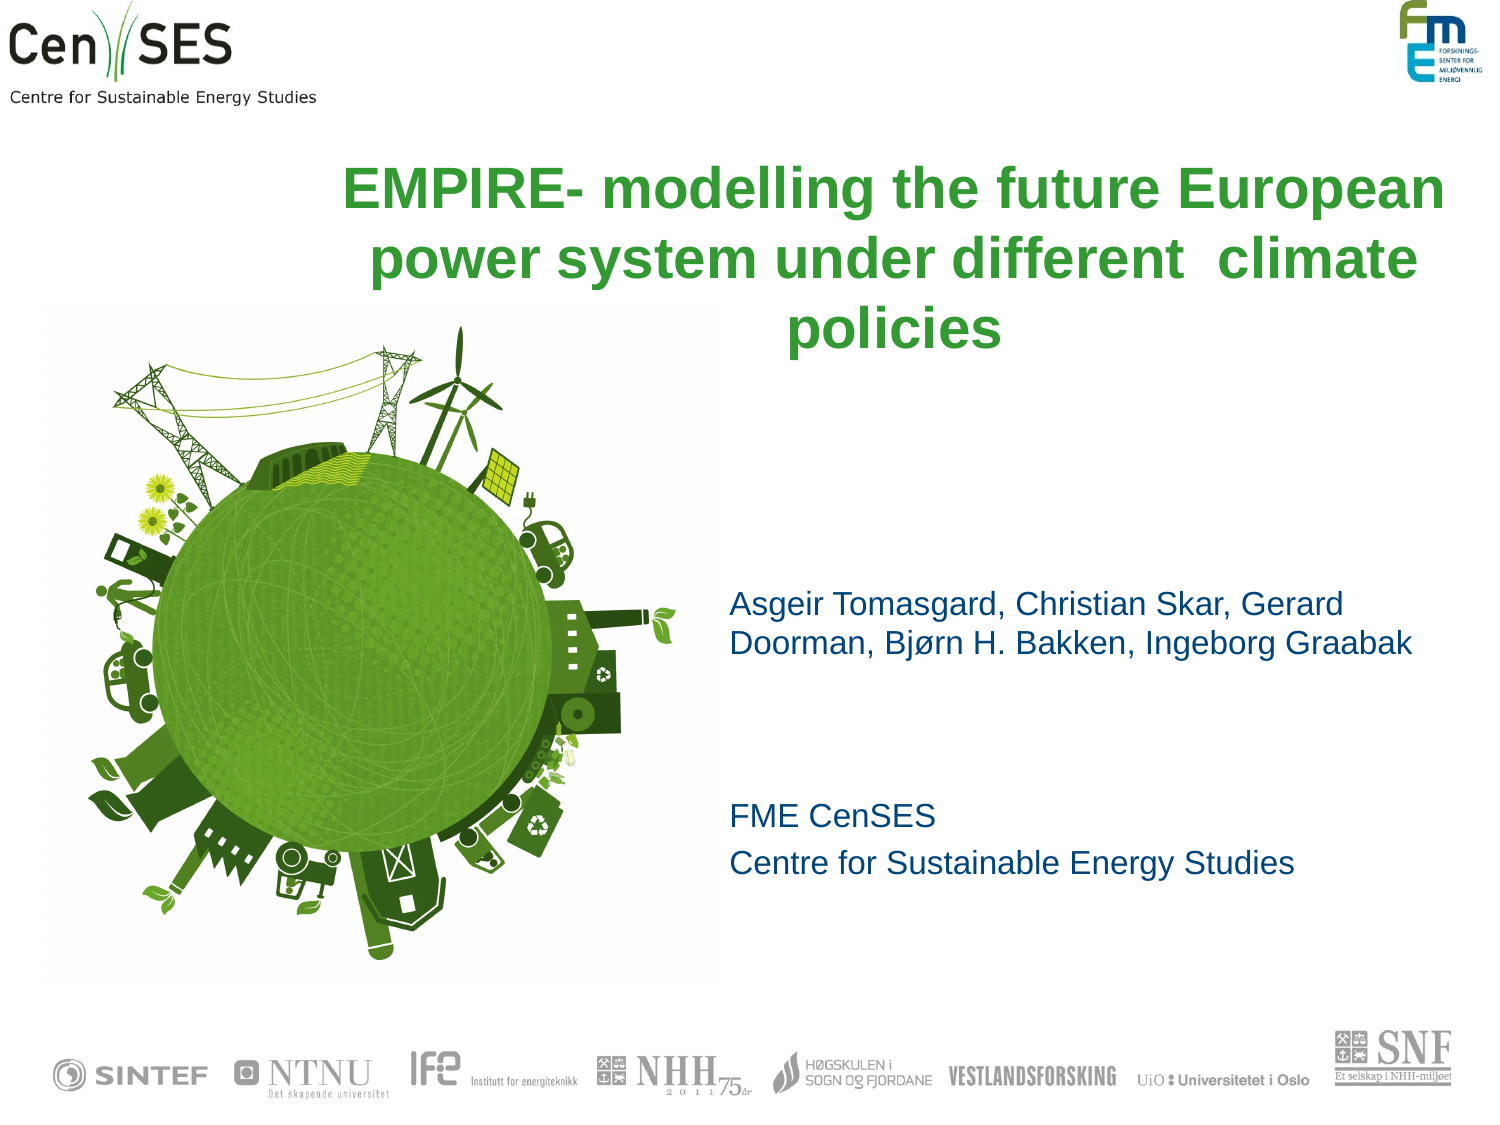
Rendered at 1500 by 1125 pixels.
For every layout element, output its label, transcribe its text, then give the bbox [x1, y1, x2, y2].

text_box EMPIRE- modelling the future European power system under different climate policies [289, 172, 1500, 338]
text_box FME CenSES Centre for Sustainable Energy Studies [727, 786, 1465, 889]
picture [5, 0, 321, 108]
picture [51, 1029, 1452, 1101]
text_box Asgeir Tomasgard, Christian Skar, Gerard Doorman, Bjørn H. Bakken, Ingeborg Graabak [727, 574, 1465, 669]
picture [1399, 0, 1483, 83]
picture [41, 302, 723, 984]
